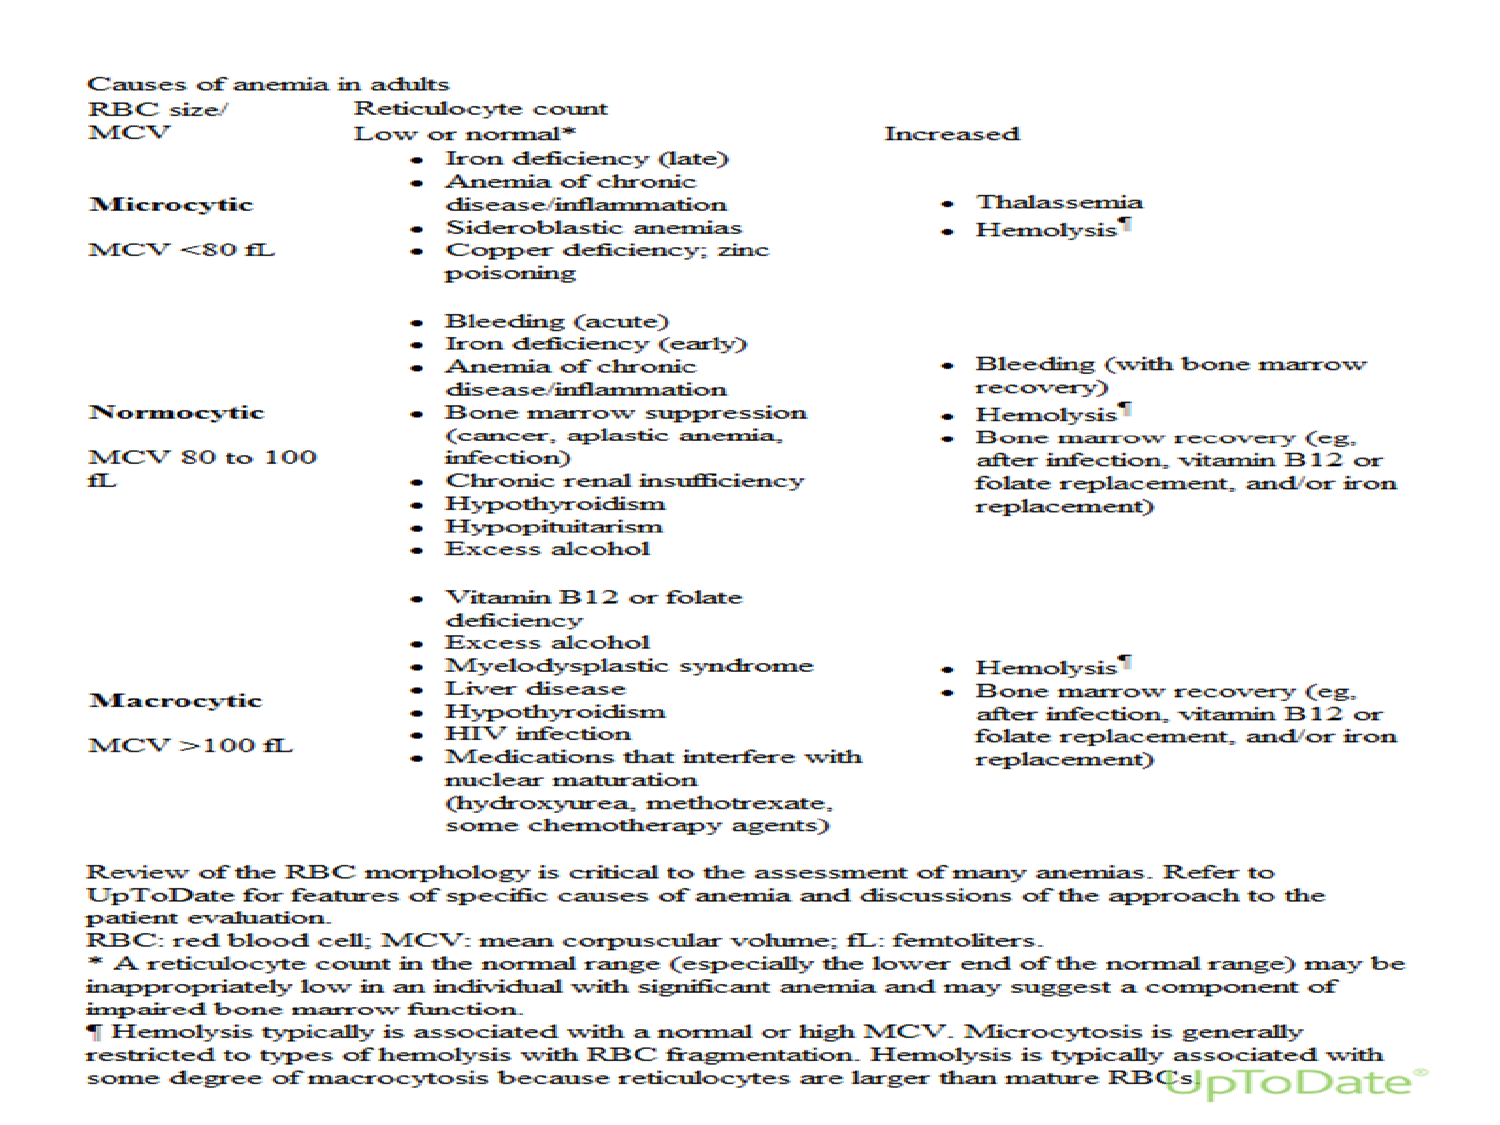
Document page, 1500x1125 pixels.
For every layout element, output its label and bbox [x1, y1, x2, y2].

picture [64, 54, 1436, 1107]
